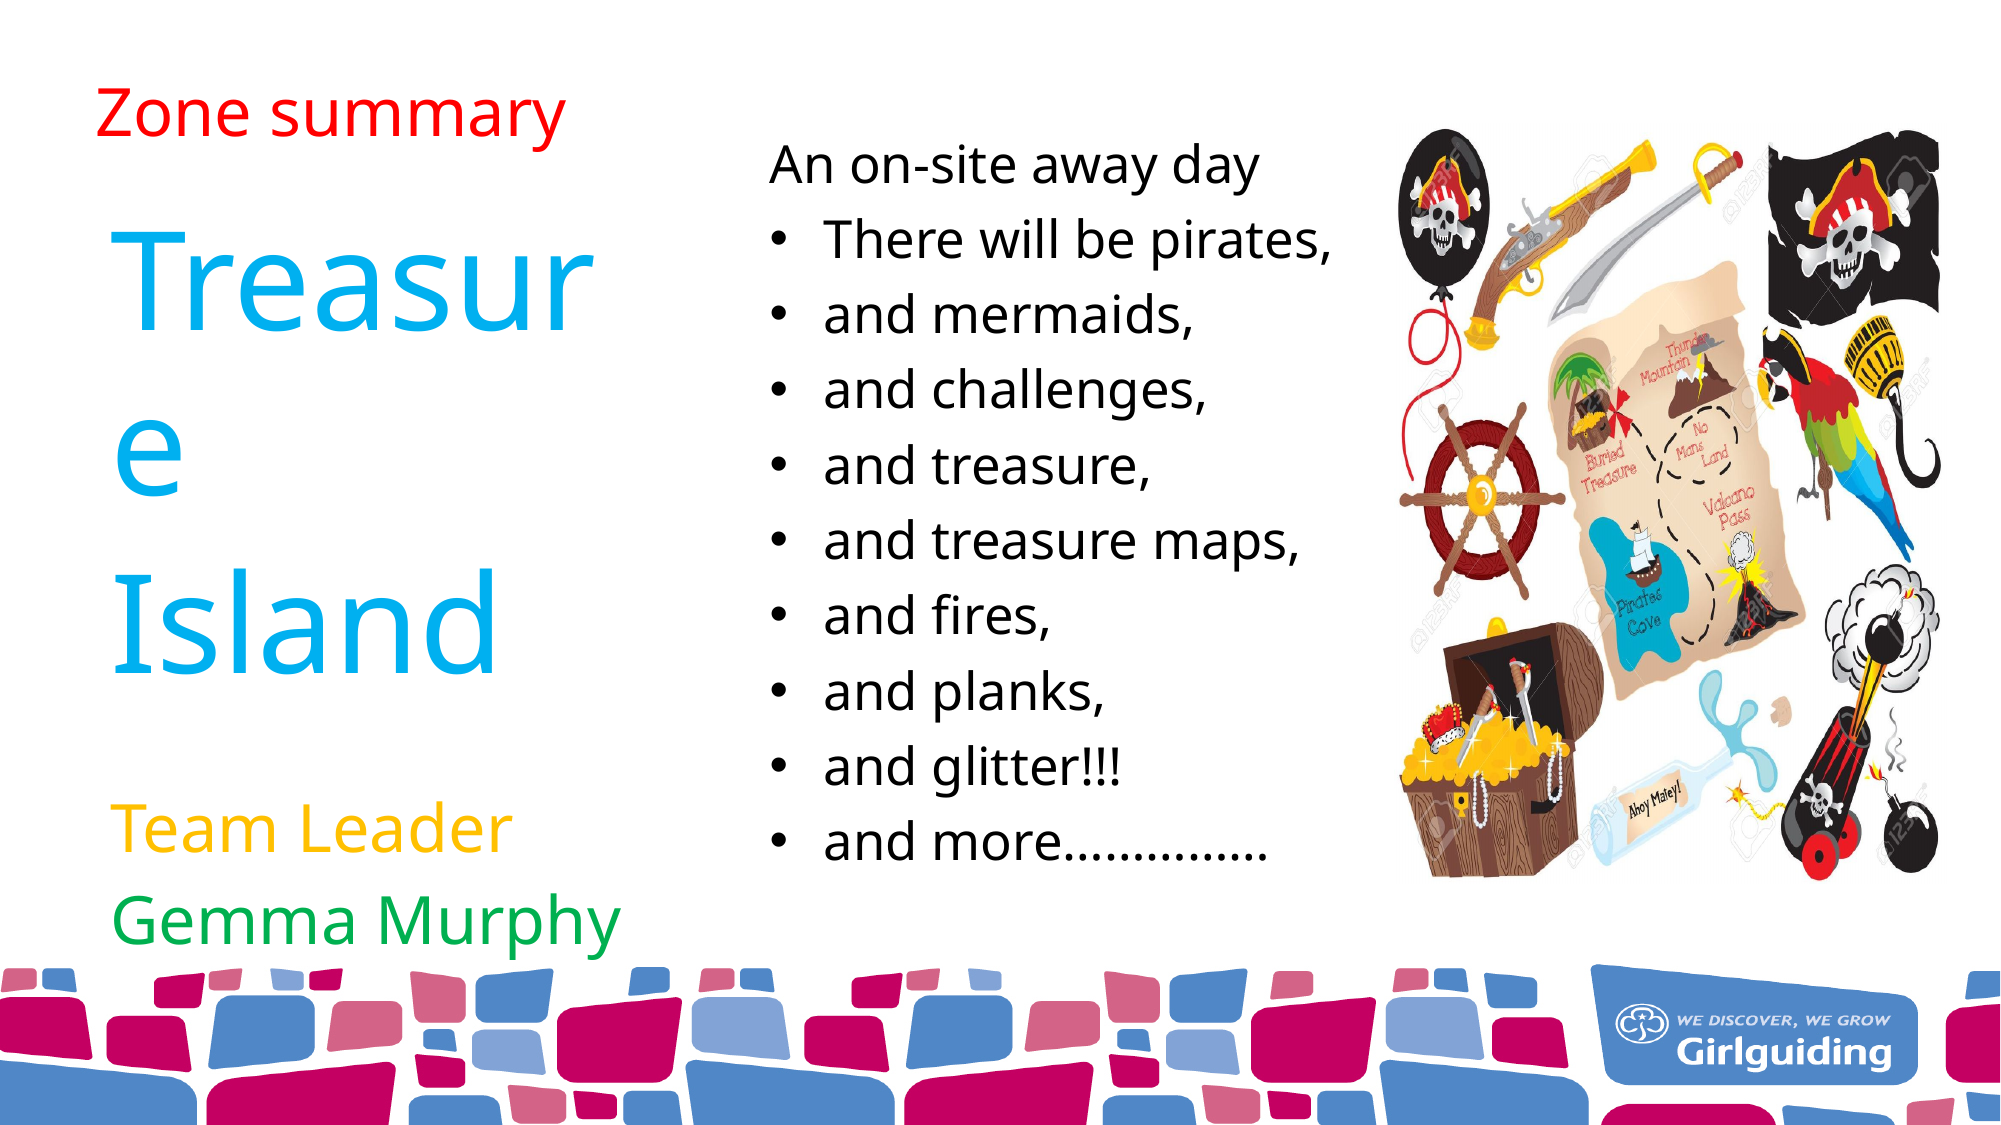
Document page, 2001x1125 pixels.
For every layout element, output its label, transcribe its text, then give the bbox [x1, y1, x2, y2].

list An on-site away day There will be pirates, and mermaids, and challenges, and treasure, and treasure maps, and fires, and planks, and glitter!!! and more…………… [754, 123, 1362, 925]
list Zone summary [94, 69, 984, 186]
list Treasure Island Team Leader Gemma Murphy [94, 185, 670, 925]
picture [0, 0, 2001, 1125]
